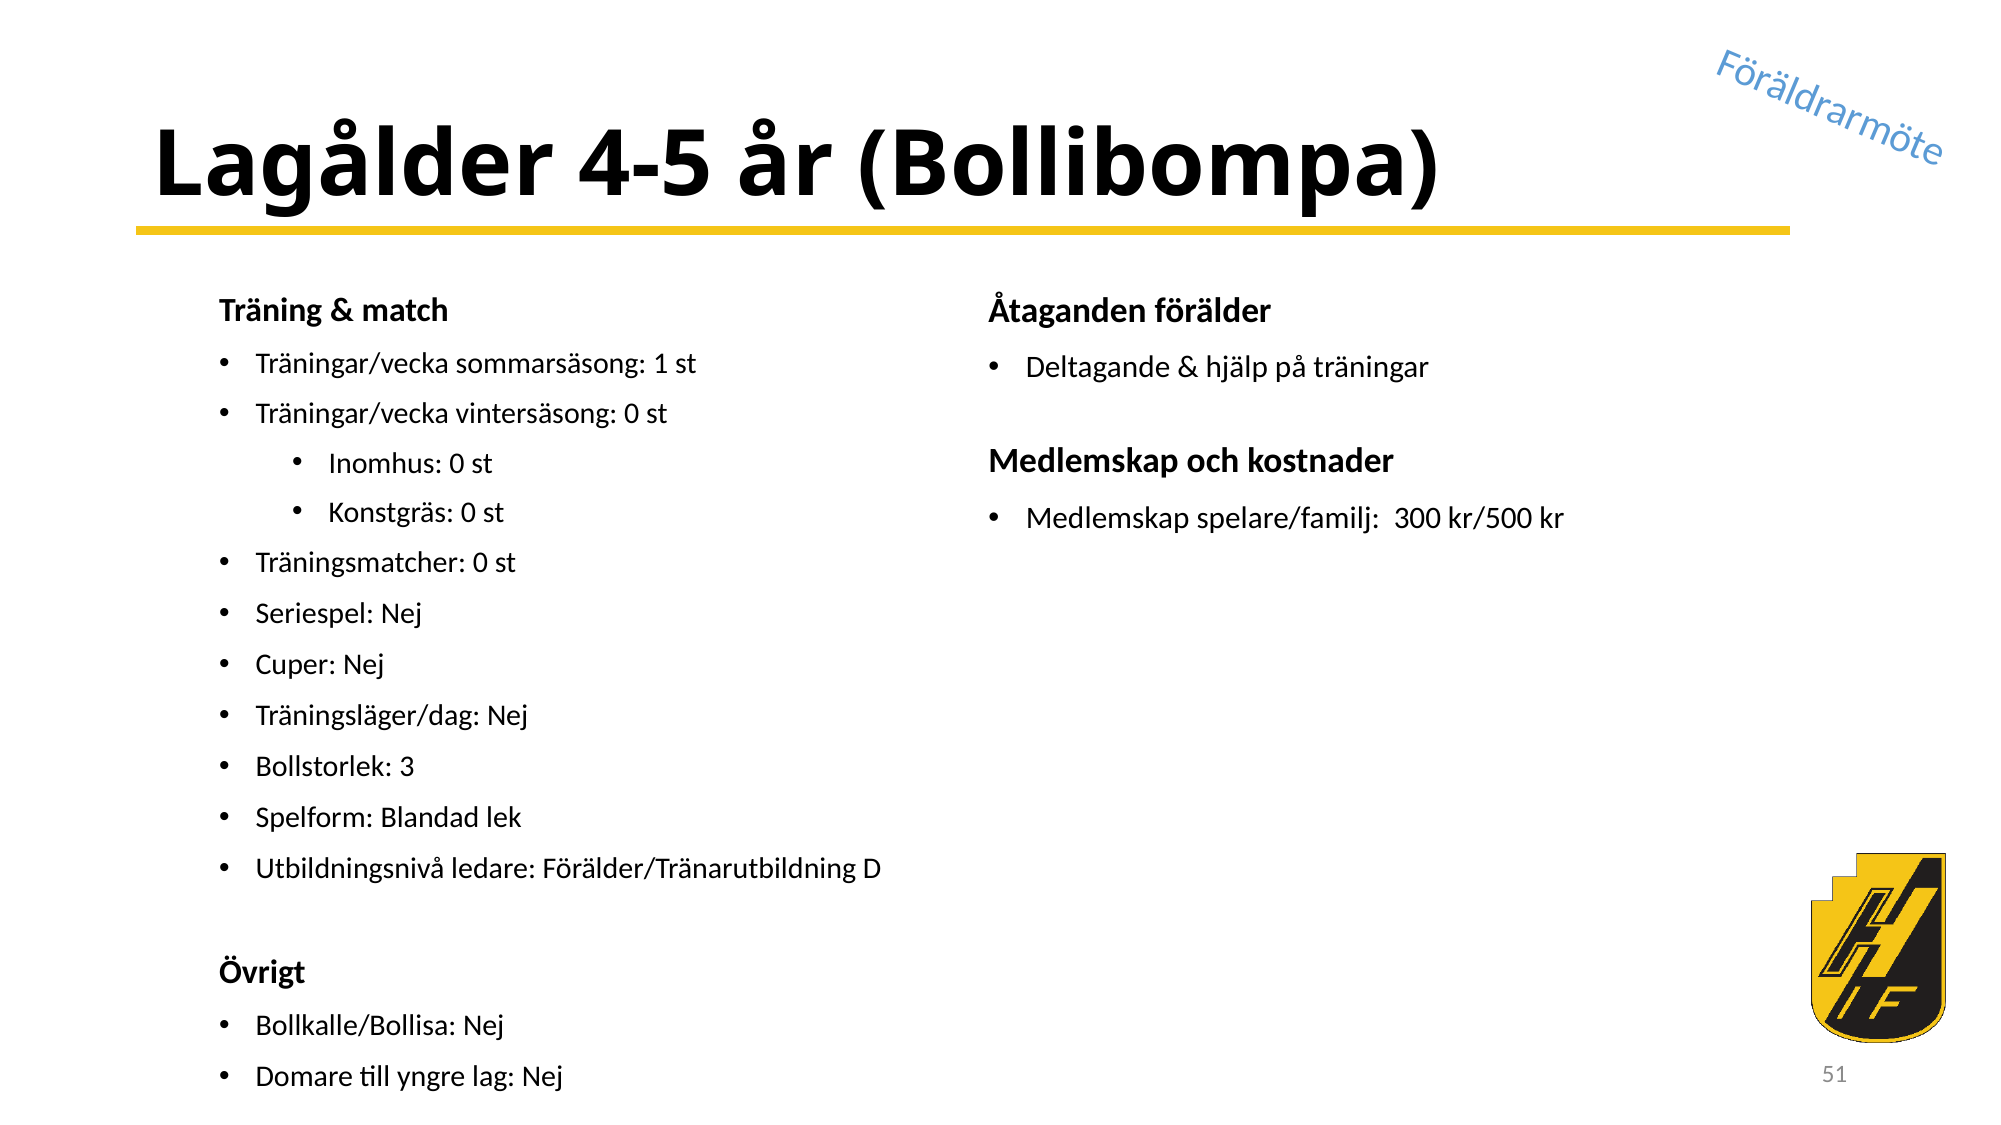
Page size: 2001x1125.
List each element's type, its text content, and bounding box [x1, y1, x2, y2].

text_box [136, 226, 1790, 235]
picture [1811, 853, 1946, 1043]
slide_number 51 [1412, 1042, 1863, 1103]
text_box Föräldrarmöte [1694, 22, 1972, 189]
list Träning & match Träningar/vecka sommarsäsong: 1 st Träningar/vecka vintersäsong: 0 st Inomhus: 0 st Konstgräs: 0 st Träningsmatcher: 0 st Seriespel: Nej Cuper: Nej Träningsläger/dag: Nej Bollstorlek: 3 Spelform: Blandad lek Utbildningsnivå ledare: Förälder/Tränarutbildning D Övrigt Bollkalle/Bollisa: Nej Domare till yngre lag: Nej [204, 284, 960, 1108]
title Lagålder 4-5 år (Bollibompa) [137, 56, 1863, 275]
text_box Åtaganden förälder Deltagande & hjälp på träningar Medlemskap och kostnader Medlemskap spelare/familj: 300 kr/500 kr [973, 283, 1729, 1073]
